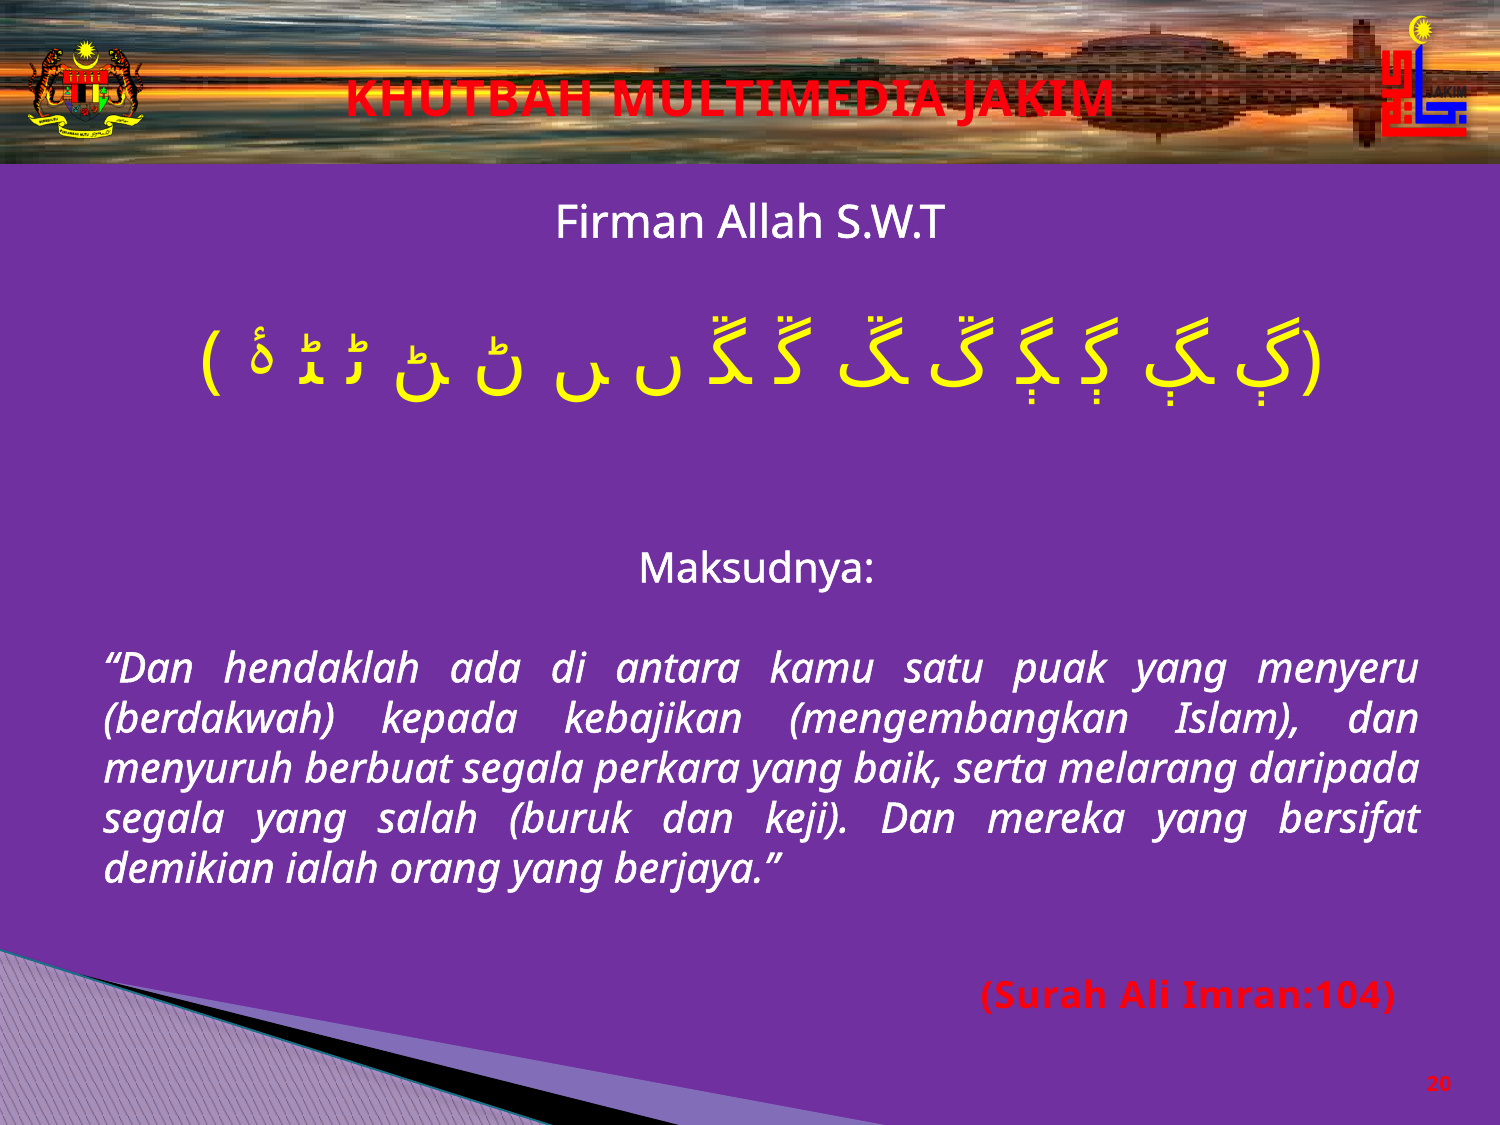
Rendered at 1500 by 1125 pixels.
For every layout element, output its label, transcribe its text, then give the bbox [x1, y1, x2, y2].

text_box (Surah Ali Imran:104) [965, 964, 1411, 1024]
text_box Firman Allah S.W.T [17, 184, 1483, 255]
text_box ﴿ﮖ ﮗ ﮘ ﮙ ﮚ ﮛ ﮜ ﮝ ﮞ ﮟ ﮠ ﮡ ﮢ ﮣ ﮤ ﴾ [112, 302, 1412, 408]
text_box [0, 0, 1500, 165]
text_box Maksudnya: “Dan hendaklah ada di antara kamu satu puak yang menyeru (berdakwah) kepada kebajikan (mengembangkan Islam), dan menyuruh berbuat segala perkara yang baik, serta melarang daripada segala yang salah (buruk dan keji). Dan mereka yang bersifat demikian ialah orang yang berjaya.” [88, 533, 1436, 899]
slide_number 20 [1341, 1045, 1466, 1106]
